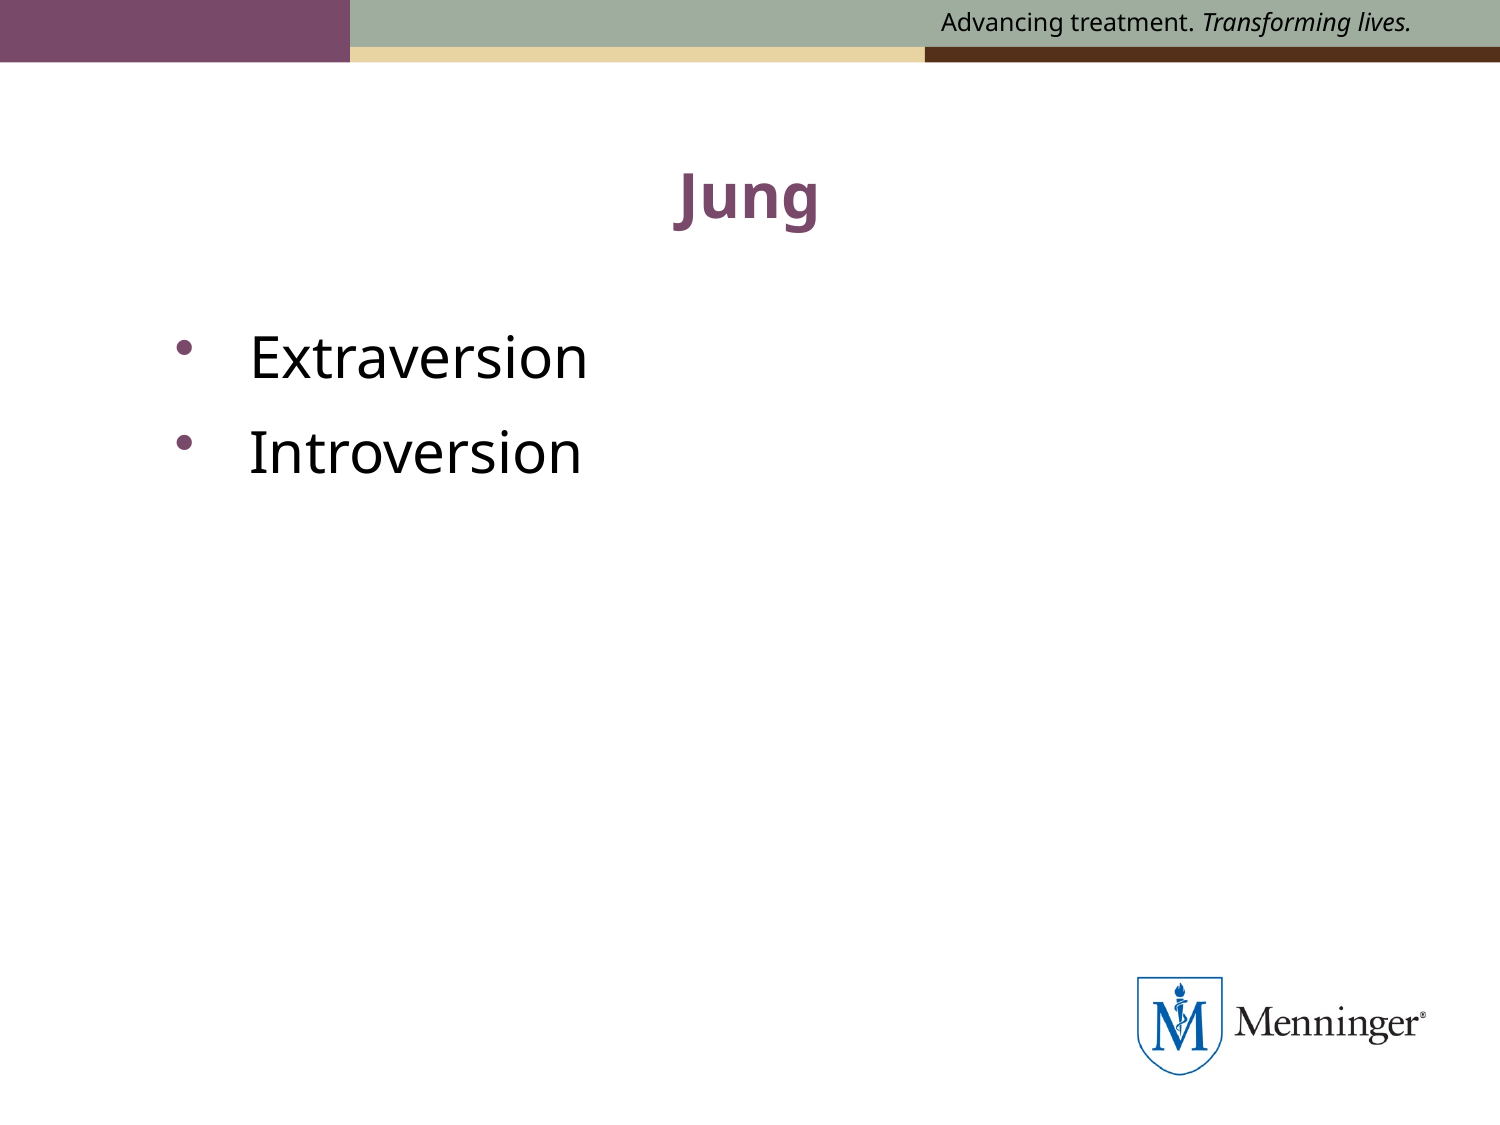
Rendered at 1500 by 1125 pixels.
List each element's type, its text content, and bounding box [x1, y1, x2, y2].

picture [1136, 975, 1427, 1078]
list Extraversion Introversion [112, 312, 1350, 931]
title Jung [75, 99, 1425, 288]
